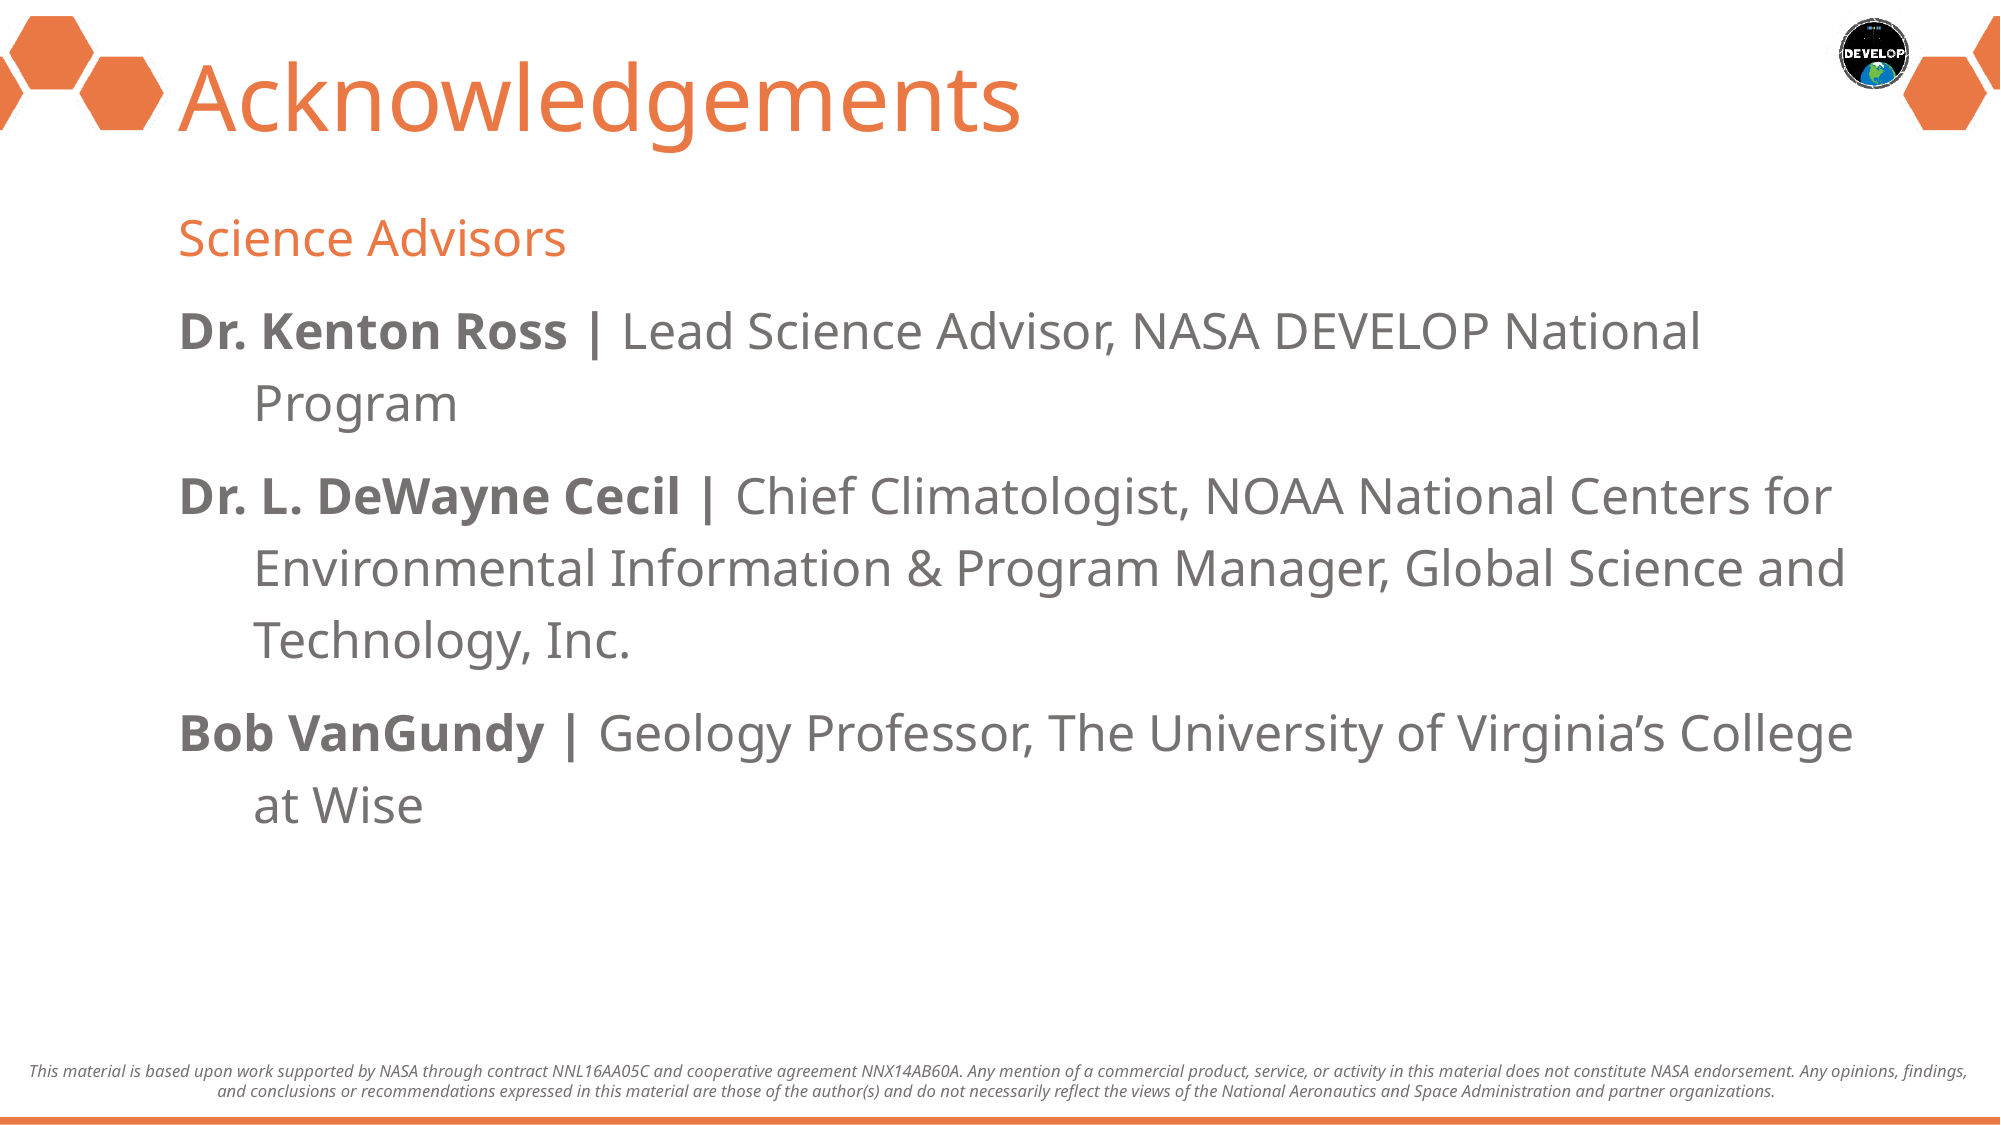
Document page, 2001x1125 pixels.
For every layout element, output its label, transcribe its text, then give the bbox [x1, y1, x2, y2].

title Acknowledgements [164, 62, 1709, 141]
text_box Science Advisors Dr. Kenton Ross | Lead Science Advisor, NASA DEVELOP National Program Dr. L. DeWayne Cecil | Chief Climatologist, NOAA National Centers for Environmental Information & Program Manager, Global Science and Technology, Inc. Bob VanGundy | Geology Professor, The University of Virginia’s College at Wise [163, 187, 1903, 1012]
picture [0, 0, 2000, 1117]
